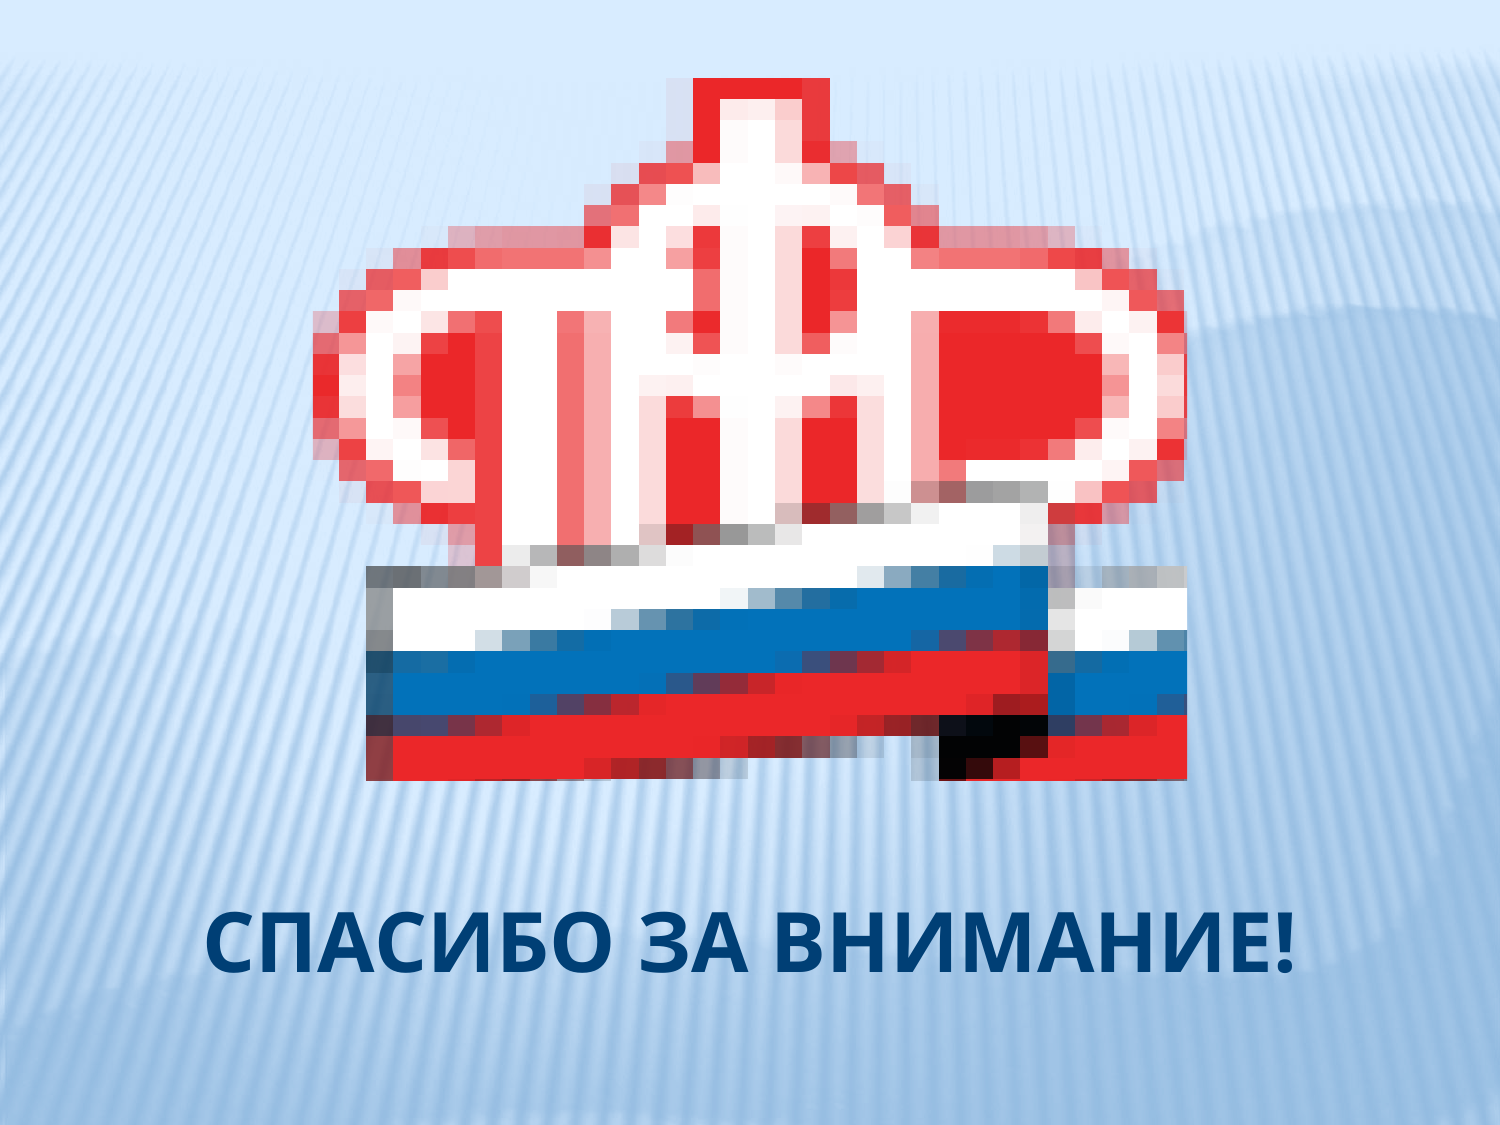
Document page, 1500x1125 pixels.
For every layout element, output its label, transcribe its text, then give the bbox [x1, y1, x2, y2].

text_box СПАСИБО ЗА ВНИМАНИЕ! [112, 881, 1388, 997]
picture [312, 77, 1188, 782]
